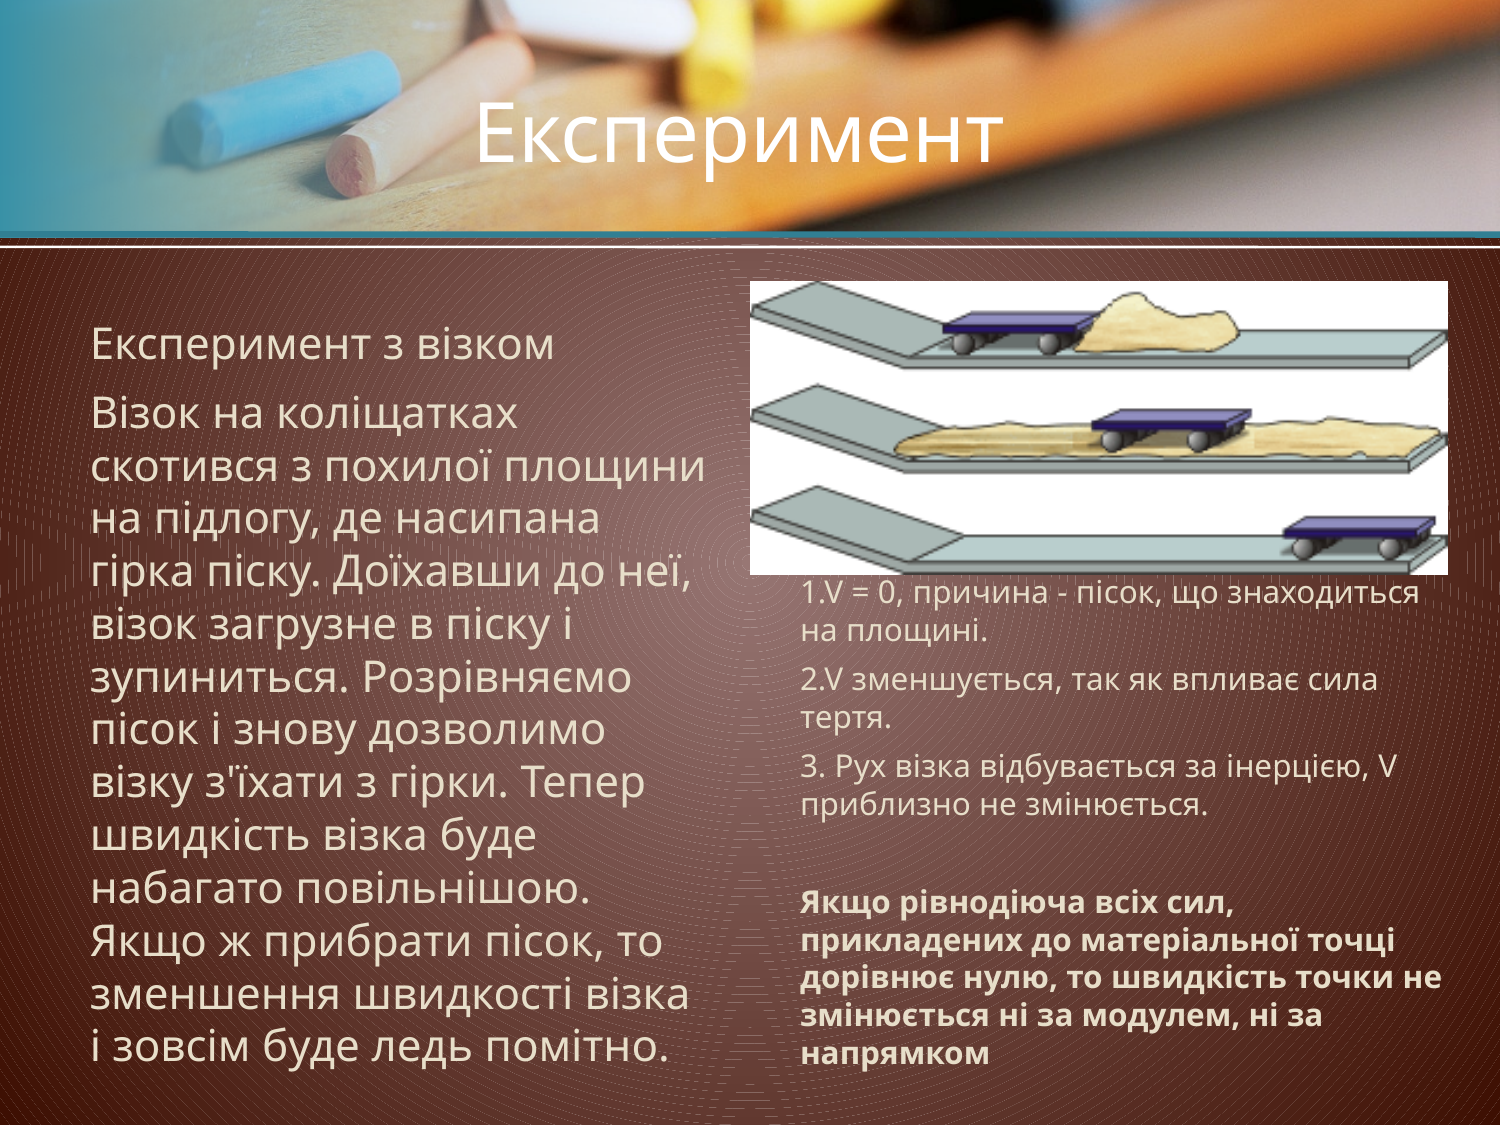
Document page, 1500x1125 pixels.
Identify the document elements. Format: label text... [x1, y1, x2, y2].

picture [663, 0, 1500, 231]
list Експеримент з візком Візок на коліщатках скотився з похилої площини на підлогу, де насипана гірка піску. Доїхавши до неї, візок загрузне в піску і зупиниться. Розрівняємо пісок і знову дозволимо візку з'їхати з гірки. Тепер швидкість візка буде набагато повільнішою. Якщо ж прибрати пісок, то зменшення швидкості візка і зовсім буде ледь помітно. [75, 251, 727, 1079]
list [749, 281, 1448, 575]
list 1.V = 0, причина - пісок, що знаходиться на площині. 2.V зменшується, так як впливає сила тертя. 3. Рух візка відбувається за інерцією, V приблизно не змінюється. Якщо рівнодіюча всіх сил, прикладених до матеріальної точці дорівнює нулю, то швидкість точки не змінюється ні за модулем, ні за напрямком [785, 562, 1465, 1079]
title Експеримент [75, 24, 1425, 233]
